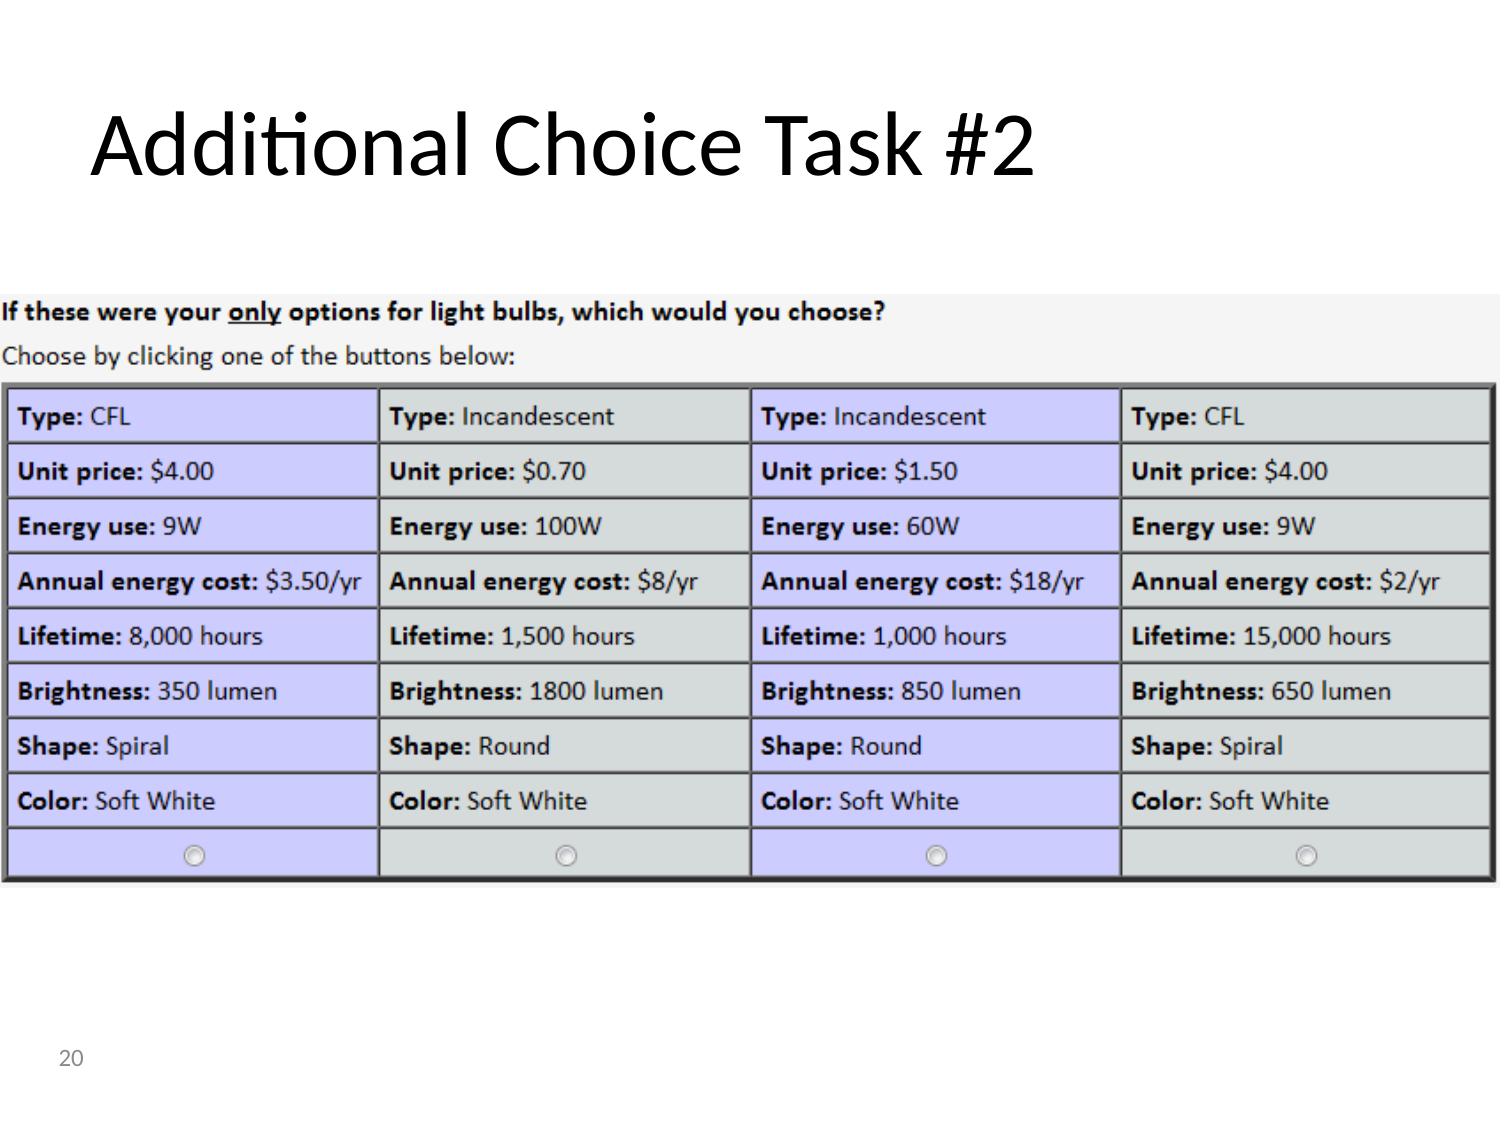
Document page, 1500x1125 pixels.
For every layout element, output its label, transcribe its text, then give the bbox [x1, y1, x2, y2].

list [0, 293, 1500, 888]
title Additional Choice Task #2 [75, 45, 1425, 233]
slide_number 20 [23, 1018, 99, 1094]
